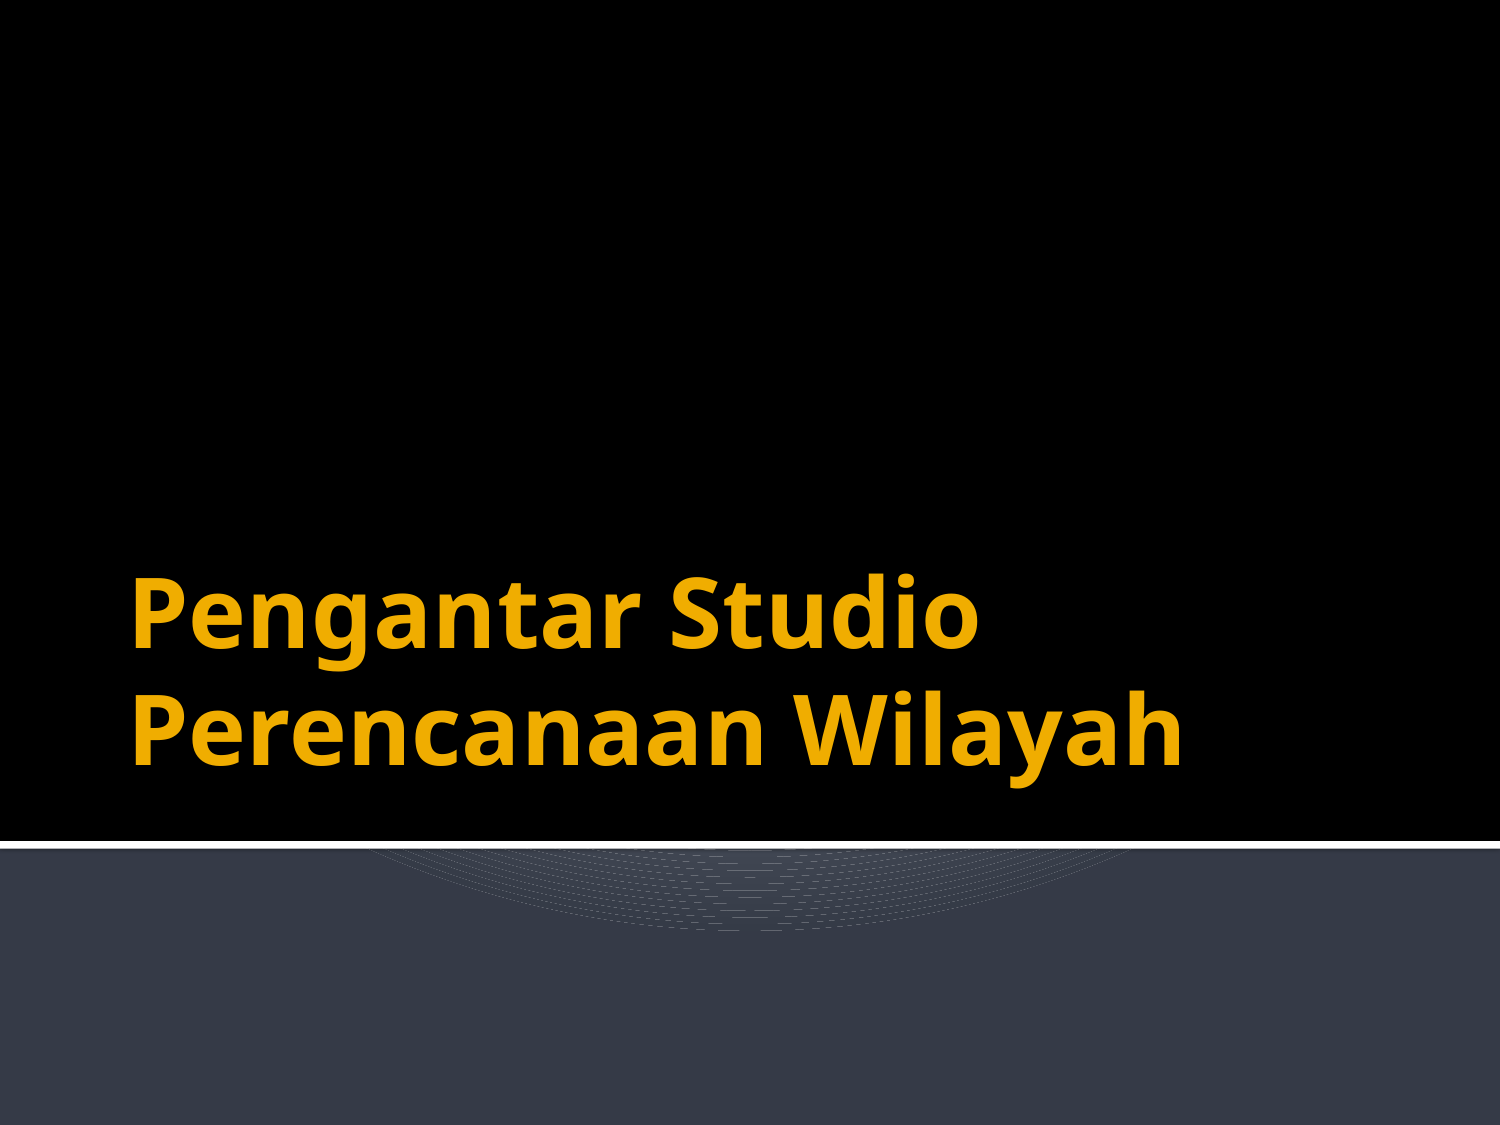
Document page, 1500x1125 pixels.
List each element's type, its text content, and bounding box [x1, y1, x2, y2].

title Pengantar Studio Perencanaan Wilayah [112, 550, 1438, 825]
